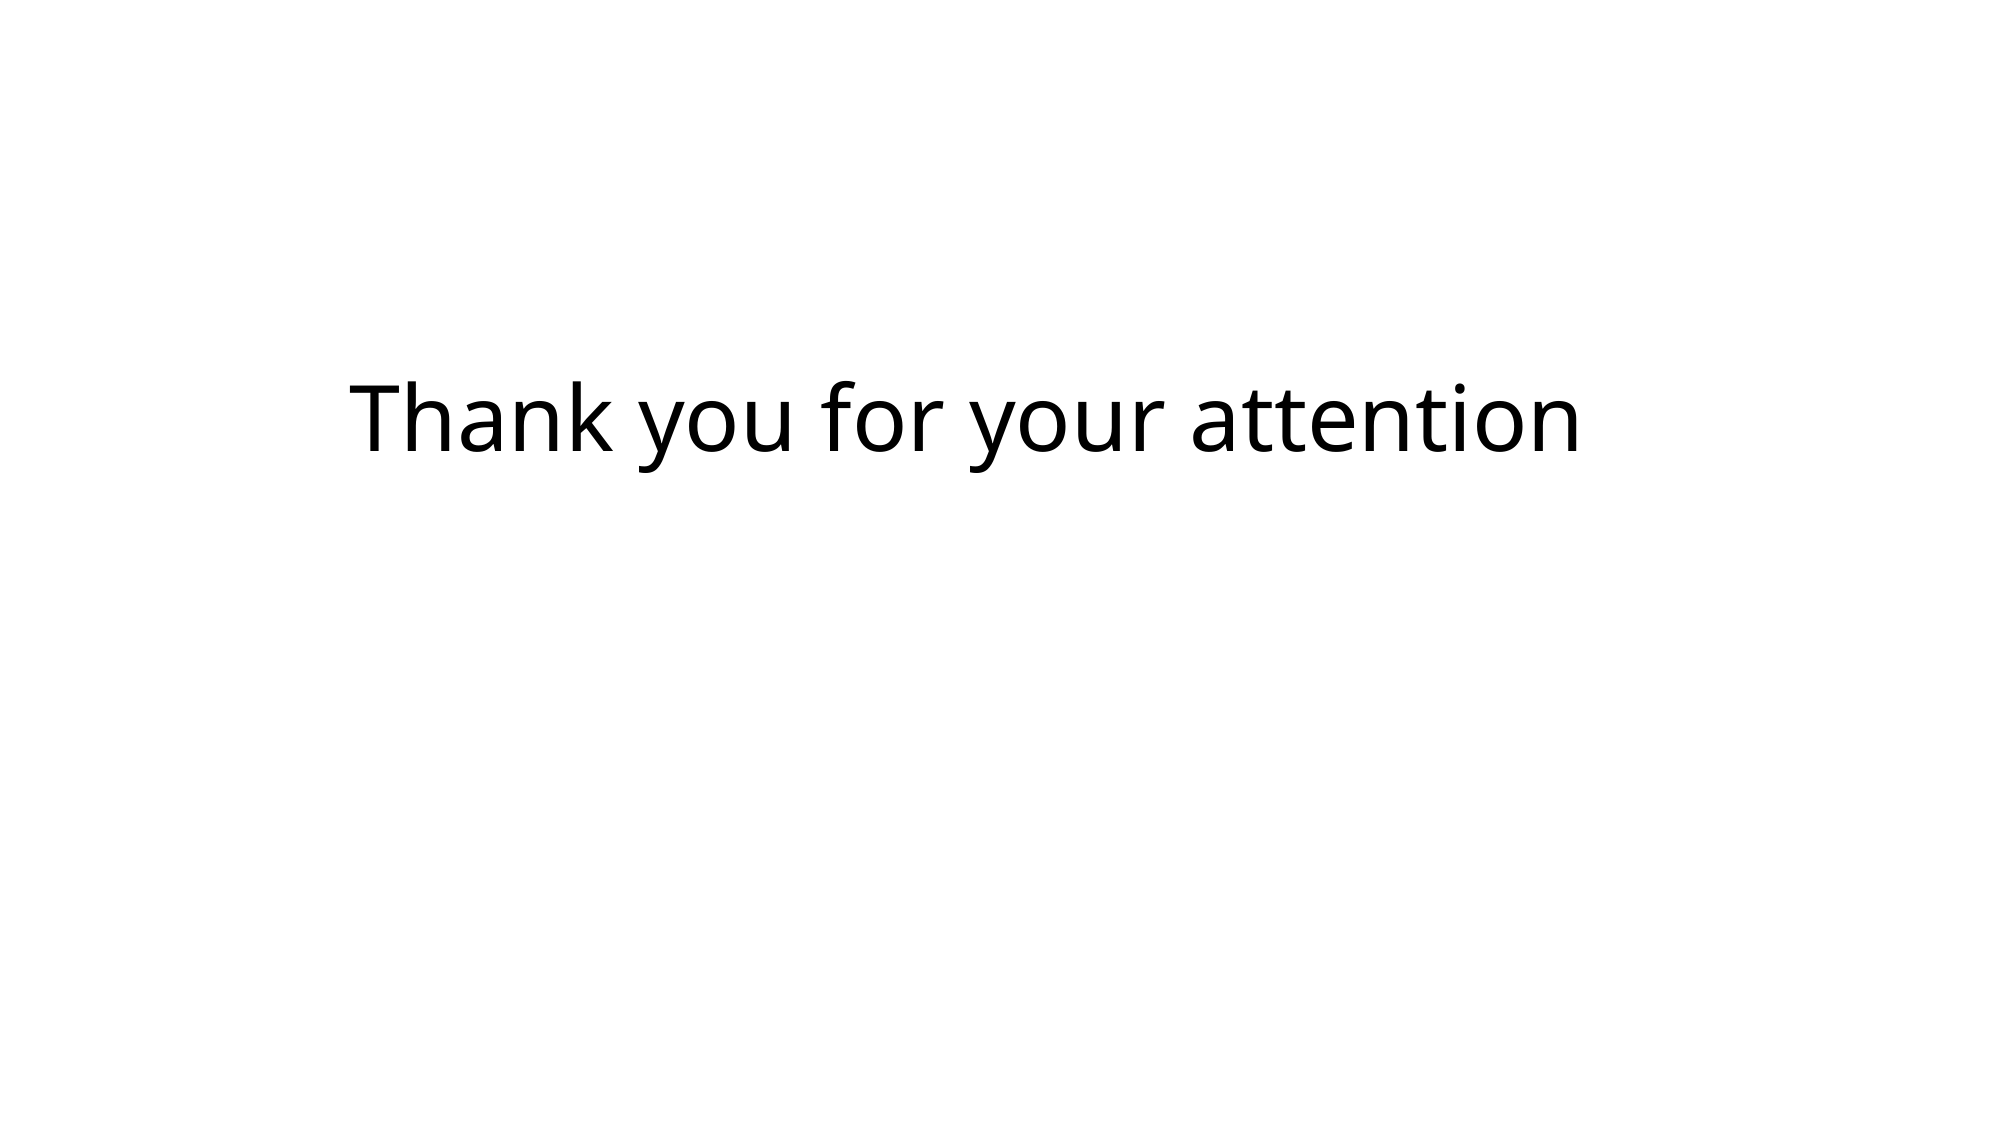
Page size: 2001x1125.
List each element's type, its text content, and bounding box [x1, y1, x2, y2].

title Thank you for your attention [105, 312, 1831, 531]
